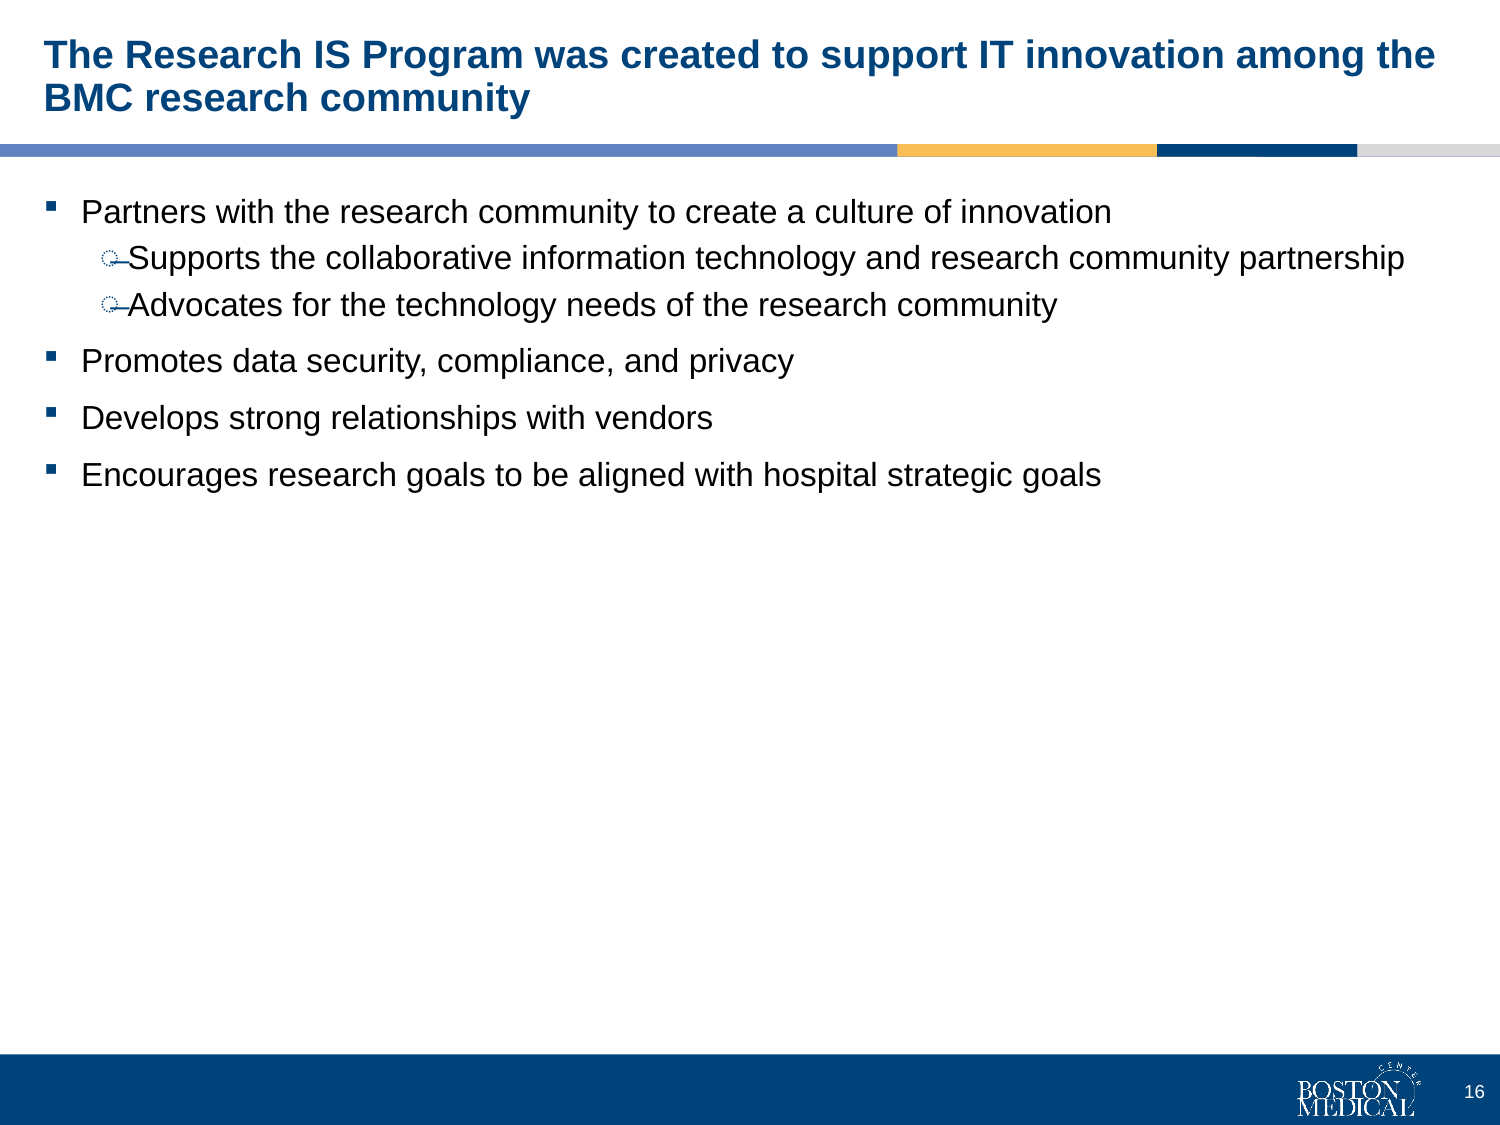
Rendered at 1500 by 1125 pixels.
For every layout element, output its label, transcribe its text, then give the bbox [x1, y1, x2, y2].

list Partners with the research community to create a culture of innovation Supports the collaborative information technology and research community partnership Advocates for the technology needs of the research community Promotes data security, compliance, and privacy Develops strong relationships with vendors Encourages research goals to be aligned with hospital strategic goals [28, 187, 1465, 1037]
picture [1297, 1062, 1421, 1116]
title The Research IS Program was created to support IT innovation among the BMC research community [28, 25, 1465, 130]
